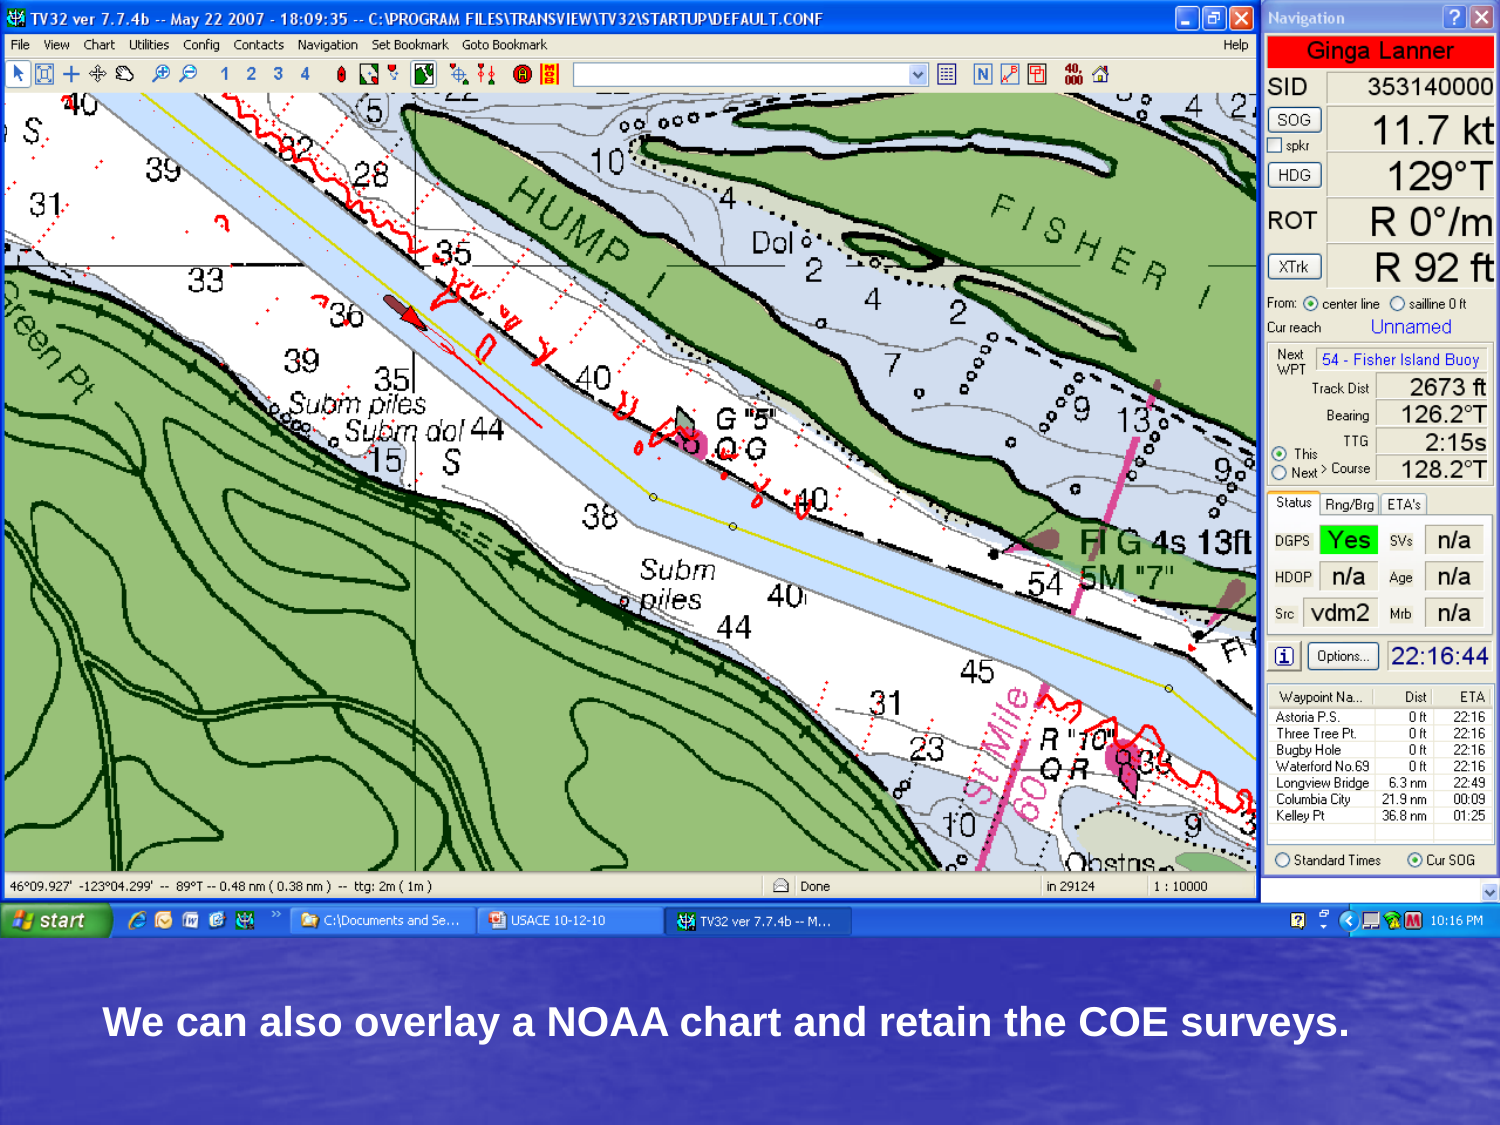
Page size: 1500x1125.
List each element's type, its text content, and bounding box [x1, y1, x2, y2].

text_box We can also overlay a NOAA chart and retain the COE surveys. [87, 987, 1450, 1053]
picture [0, 0, 1500, 938]
